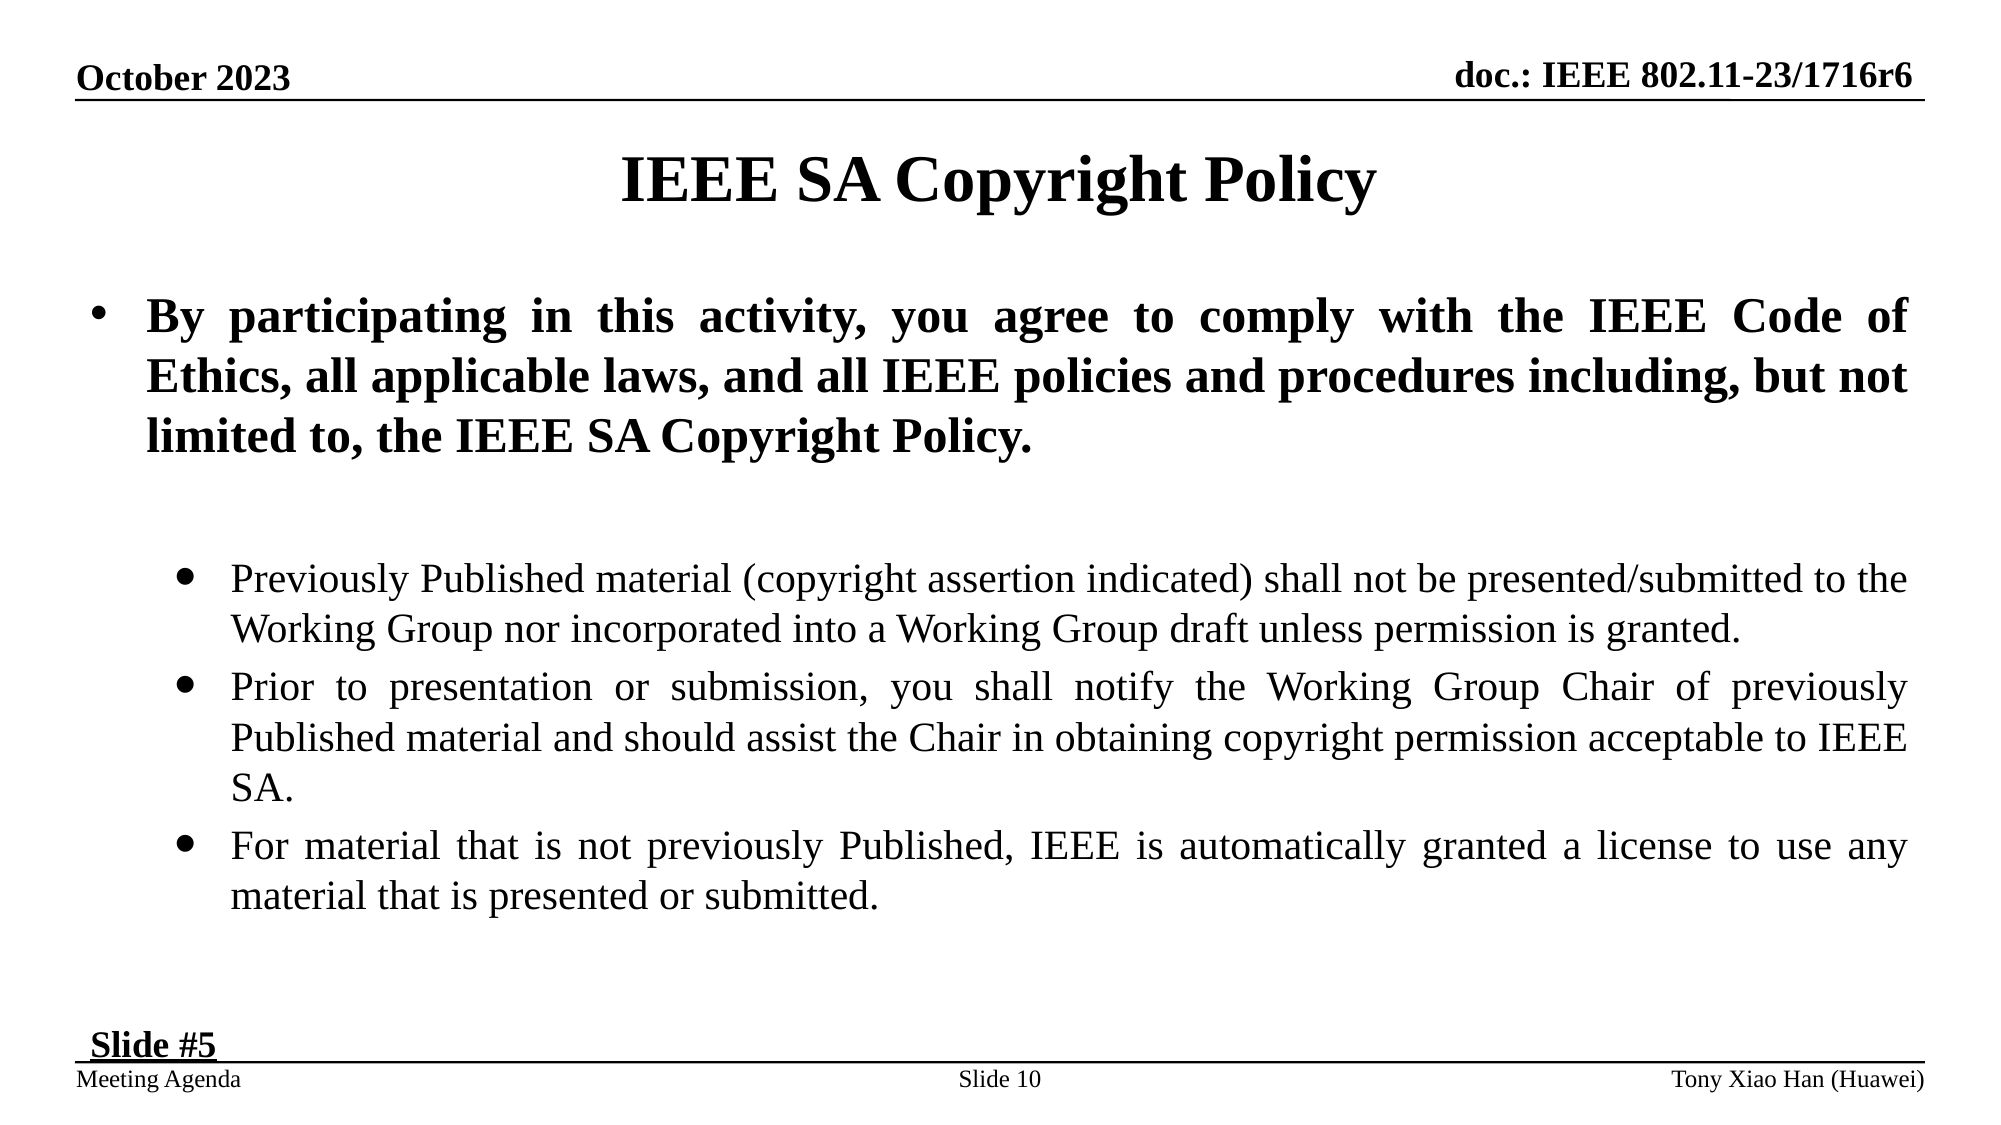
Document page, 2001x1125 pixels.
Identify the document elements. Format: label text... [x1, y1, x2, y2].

text_box Slide #5 [75, 1012, 232, 1073]
text_box IEEE SA Copyright Policy [362, 87, 1638, 263]
list By participating in this activity, you agree to comply with the IEEE Code of Ethics, all applicable laws, and all IEEE policies and procedures including, but not limited to, the IEEE SA Copyright Policy. Previously Published material (copyright assertion indicated) shall not be presented/submitted to the Working Group nor incorporated into a Working Group draft unless permission is granted. Prior to presentation or submission, you shall notify the Working Group Chair of previously Published material and should assist the Chair in obtaining copyright permission acceptable to IEEE SA. For material that is not previously Published, IEEE is automatically granted a license to use any material that is presented or submitted. [75, 275, 1925, 1038]
